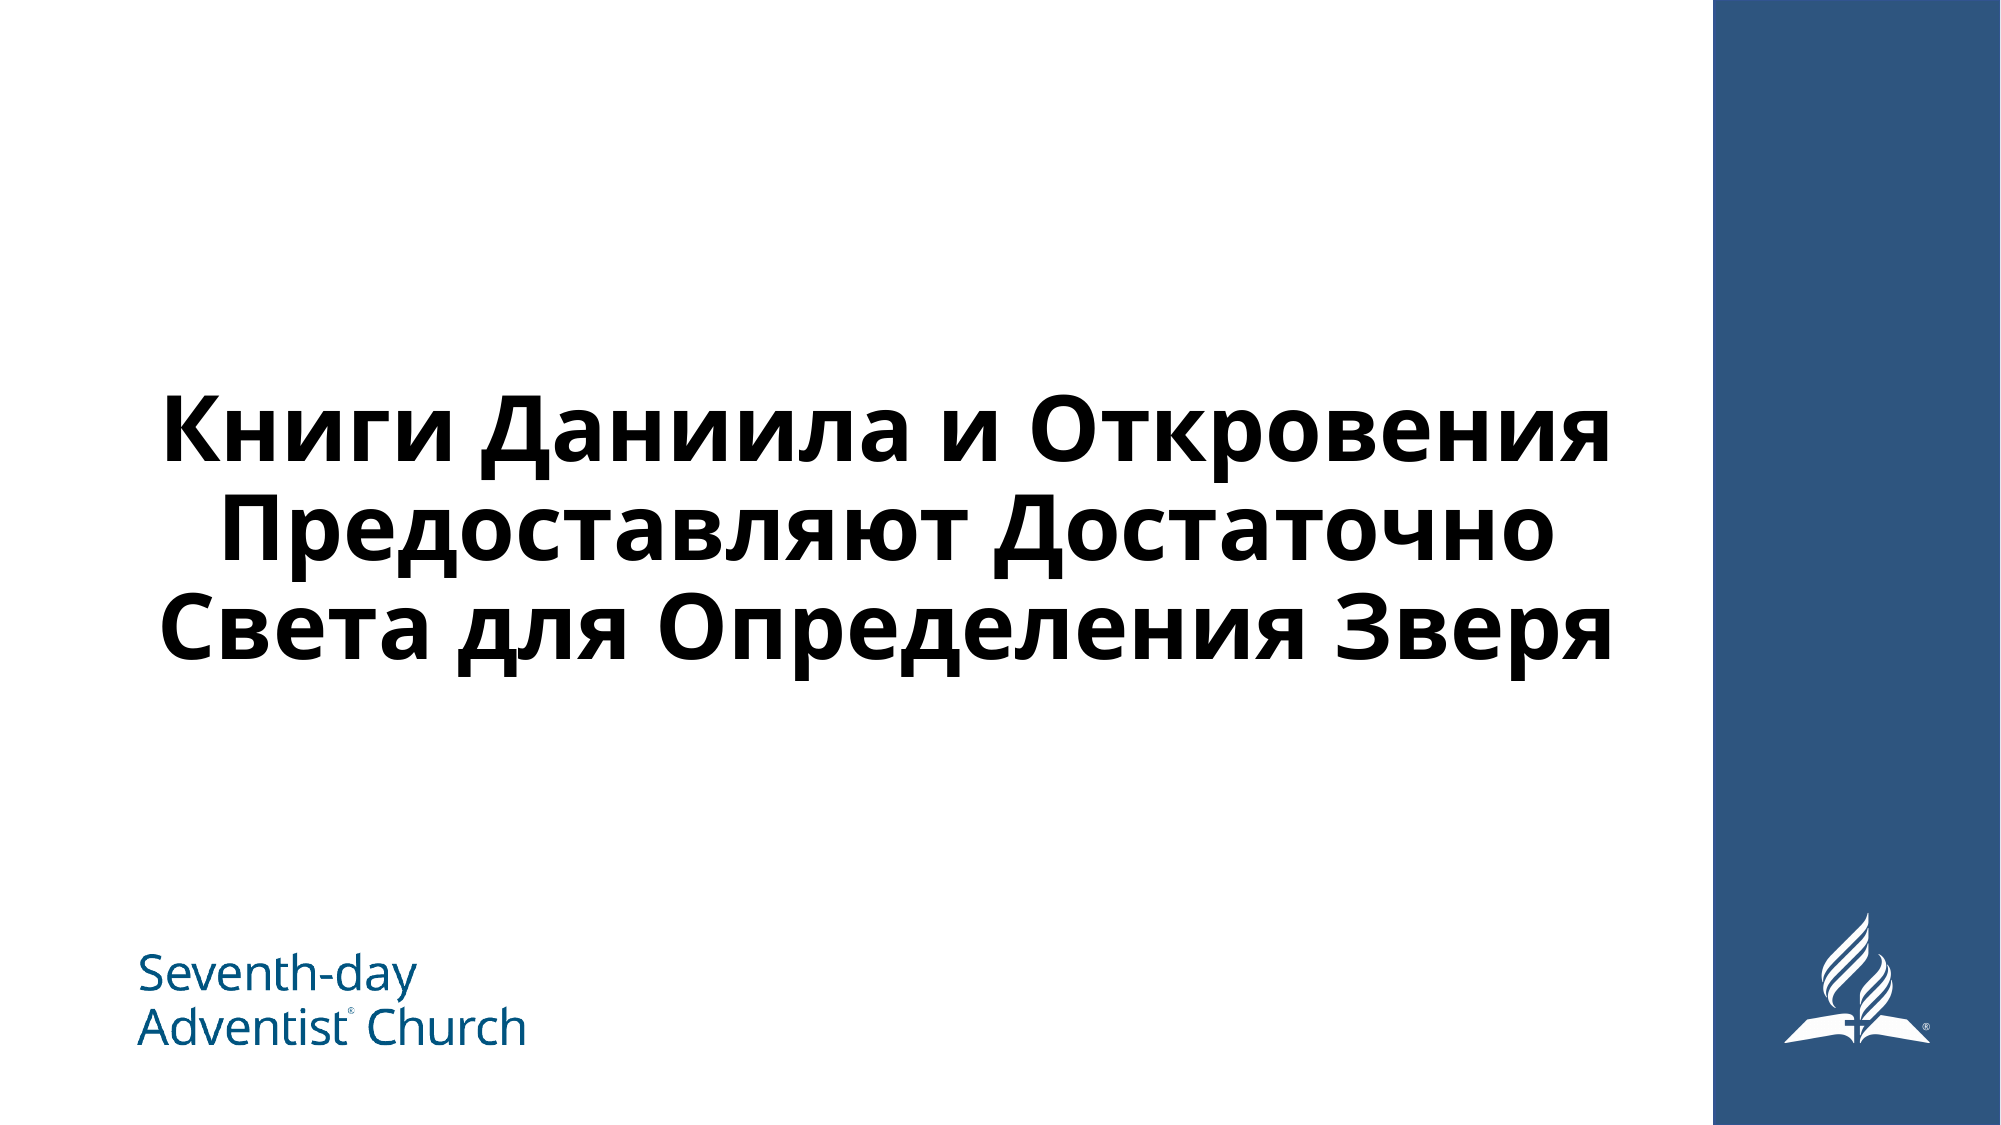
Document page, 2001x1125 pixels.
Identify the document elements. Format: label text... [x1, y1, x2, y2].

picture [120, 911, 537, 1073]
picture [1771, 892, 1943, 1064]
title Книги Даниила и Откровения Предоставляют Достаточно Света для Определения Зверя [137, 59, 1639, 1003]
